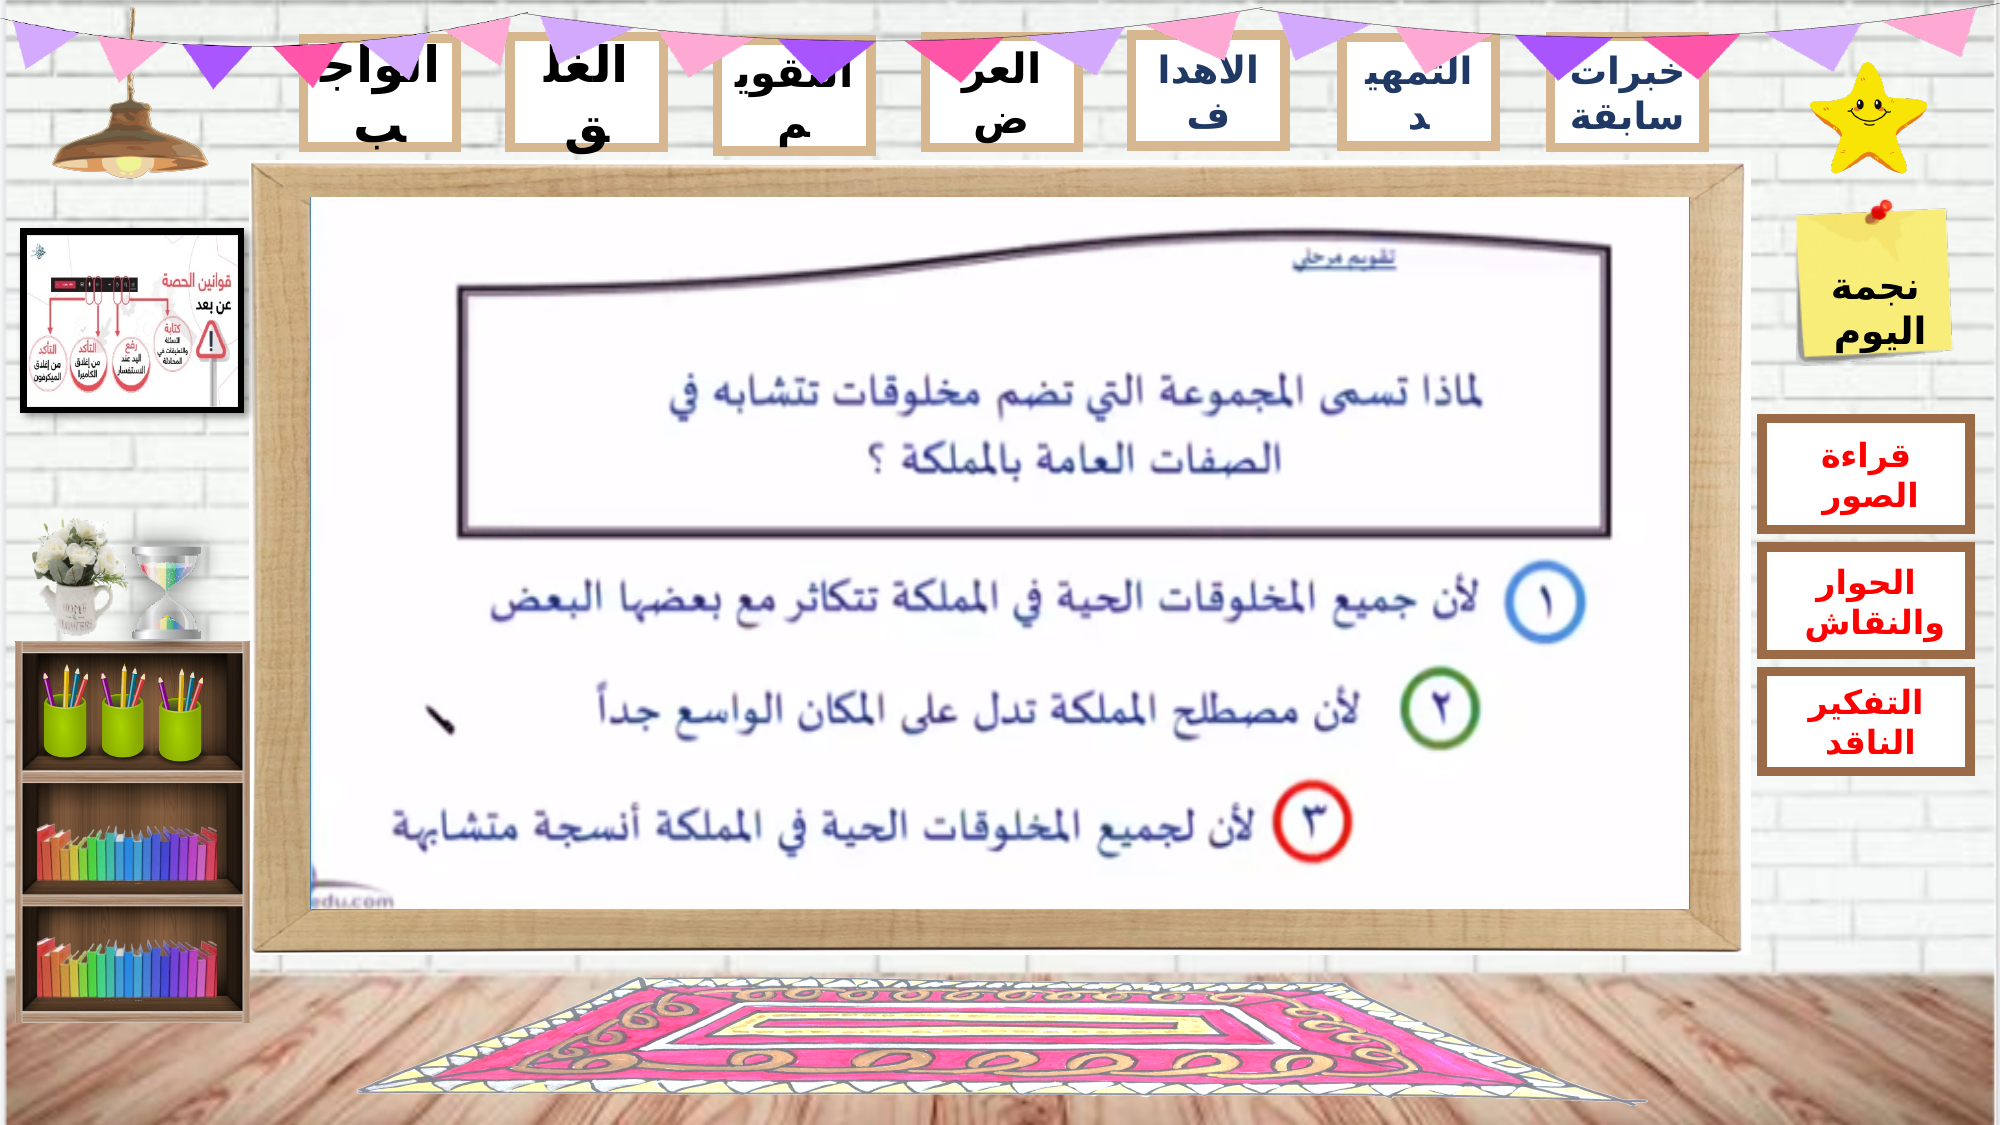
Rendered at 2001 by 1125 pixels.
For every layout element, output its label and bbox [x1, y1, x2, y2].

picture [0, 0, 2000, 1125]
text_box [1762, 418, 1971, 772]
